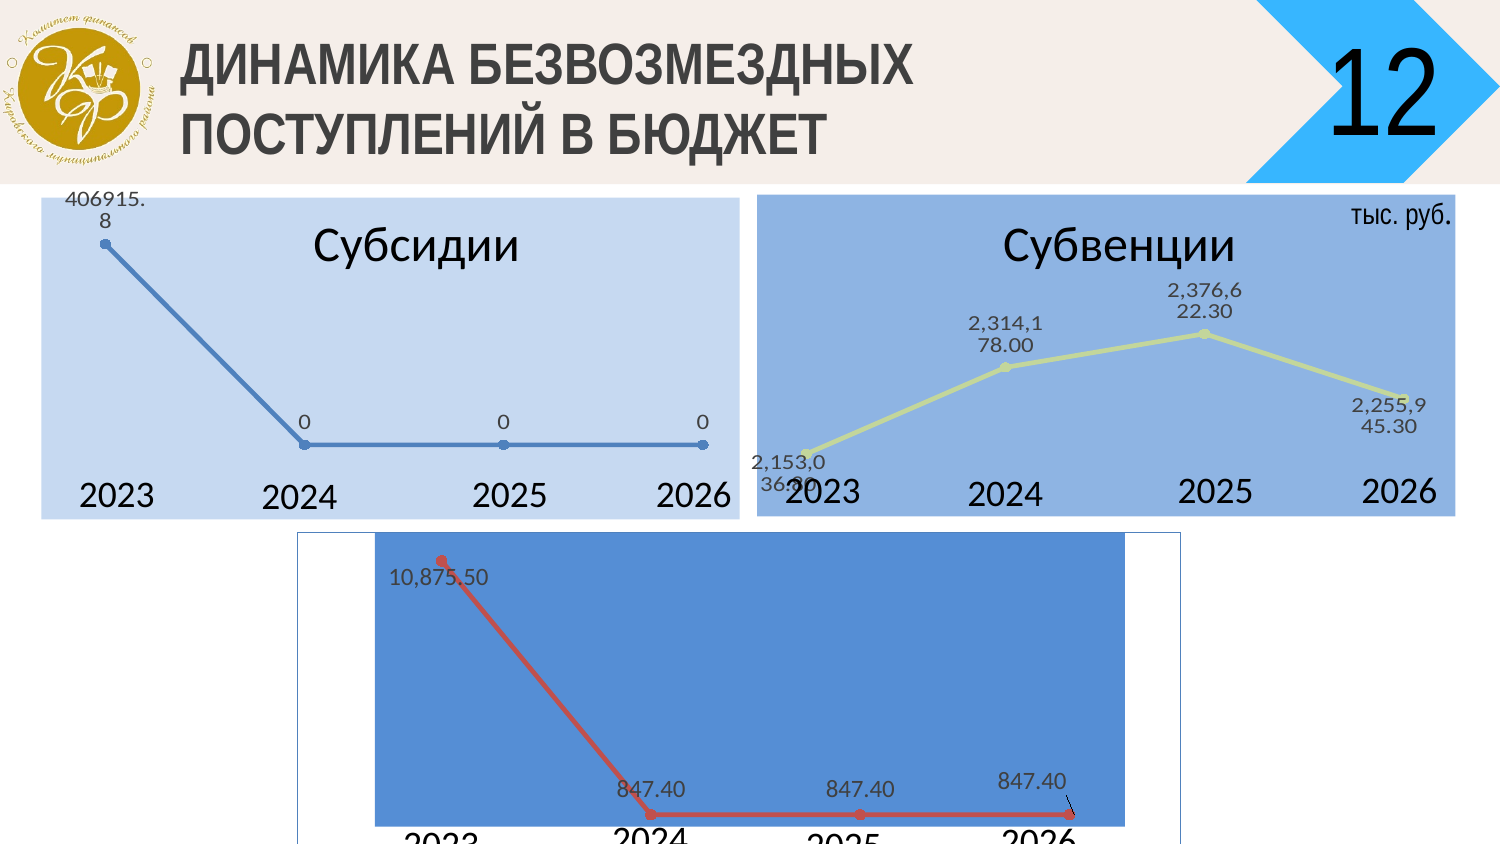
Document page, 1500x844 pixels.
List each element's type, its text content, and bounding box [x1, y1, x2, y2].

chart [0, 189, 1500, 844]
text_box 2026 [641, 462, 684, 523]
text_box [39, 458, 684, 521]
text_box [1244, 99, 1420, 185]
text_box [179, 0, 1500, 186]
text_box [822, 193, 1458, 279]
text_box Субвенции [988, 204, 1252, 279]
text_box [1453, 36, 1500, 137]
text_box 2025 [457, 462, 563, 523]
text_box [1253, 0, 1326, 73]
text_box 2024 [246, 464, 353, 525]
text_box 12 [1326, 0, 1453, 170]
text_box 2023 [64, 462, 170, 523]
text_box тыс. руб. [1326, 187, 1477, 238]
picture [0, 0, 176, 185]
text_box ДИНАМИКА БЕЗВОЗМЕЗДНЫХ ПОСТУПЛЕНИЙ В БЮДЖЕТ [180, 26, 1093, 167]
